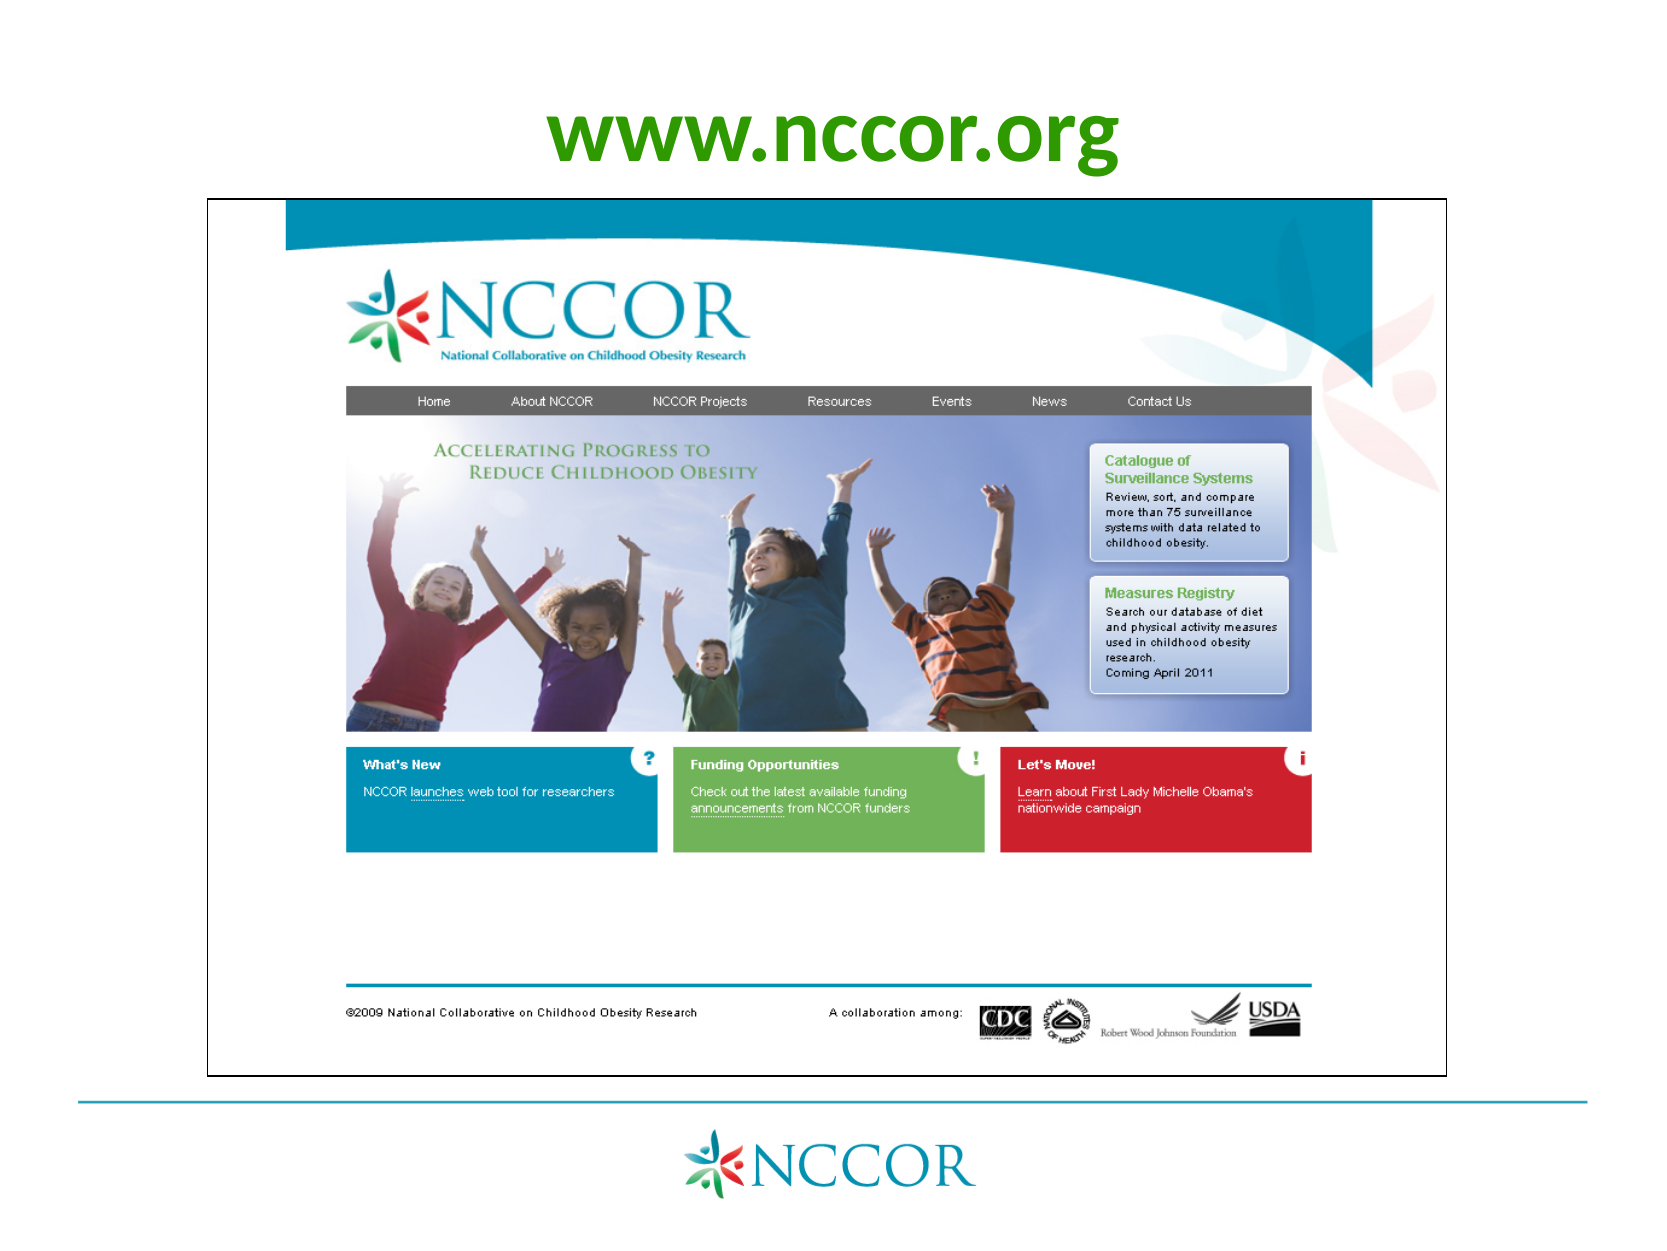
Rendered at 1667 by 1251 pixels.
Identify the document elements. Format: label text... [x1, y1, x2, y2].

text_box www.nccor.org [83, 62, 1584, 271]
picture [0, 0, 1667, 1251]
